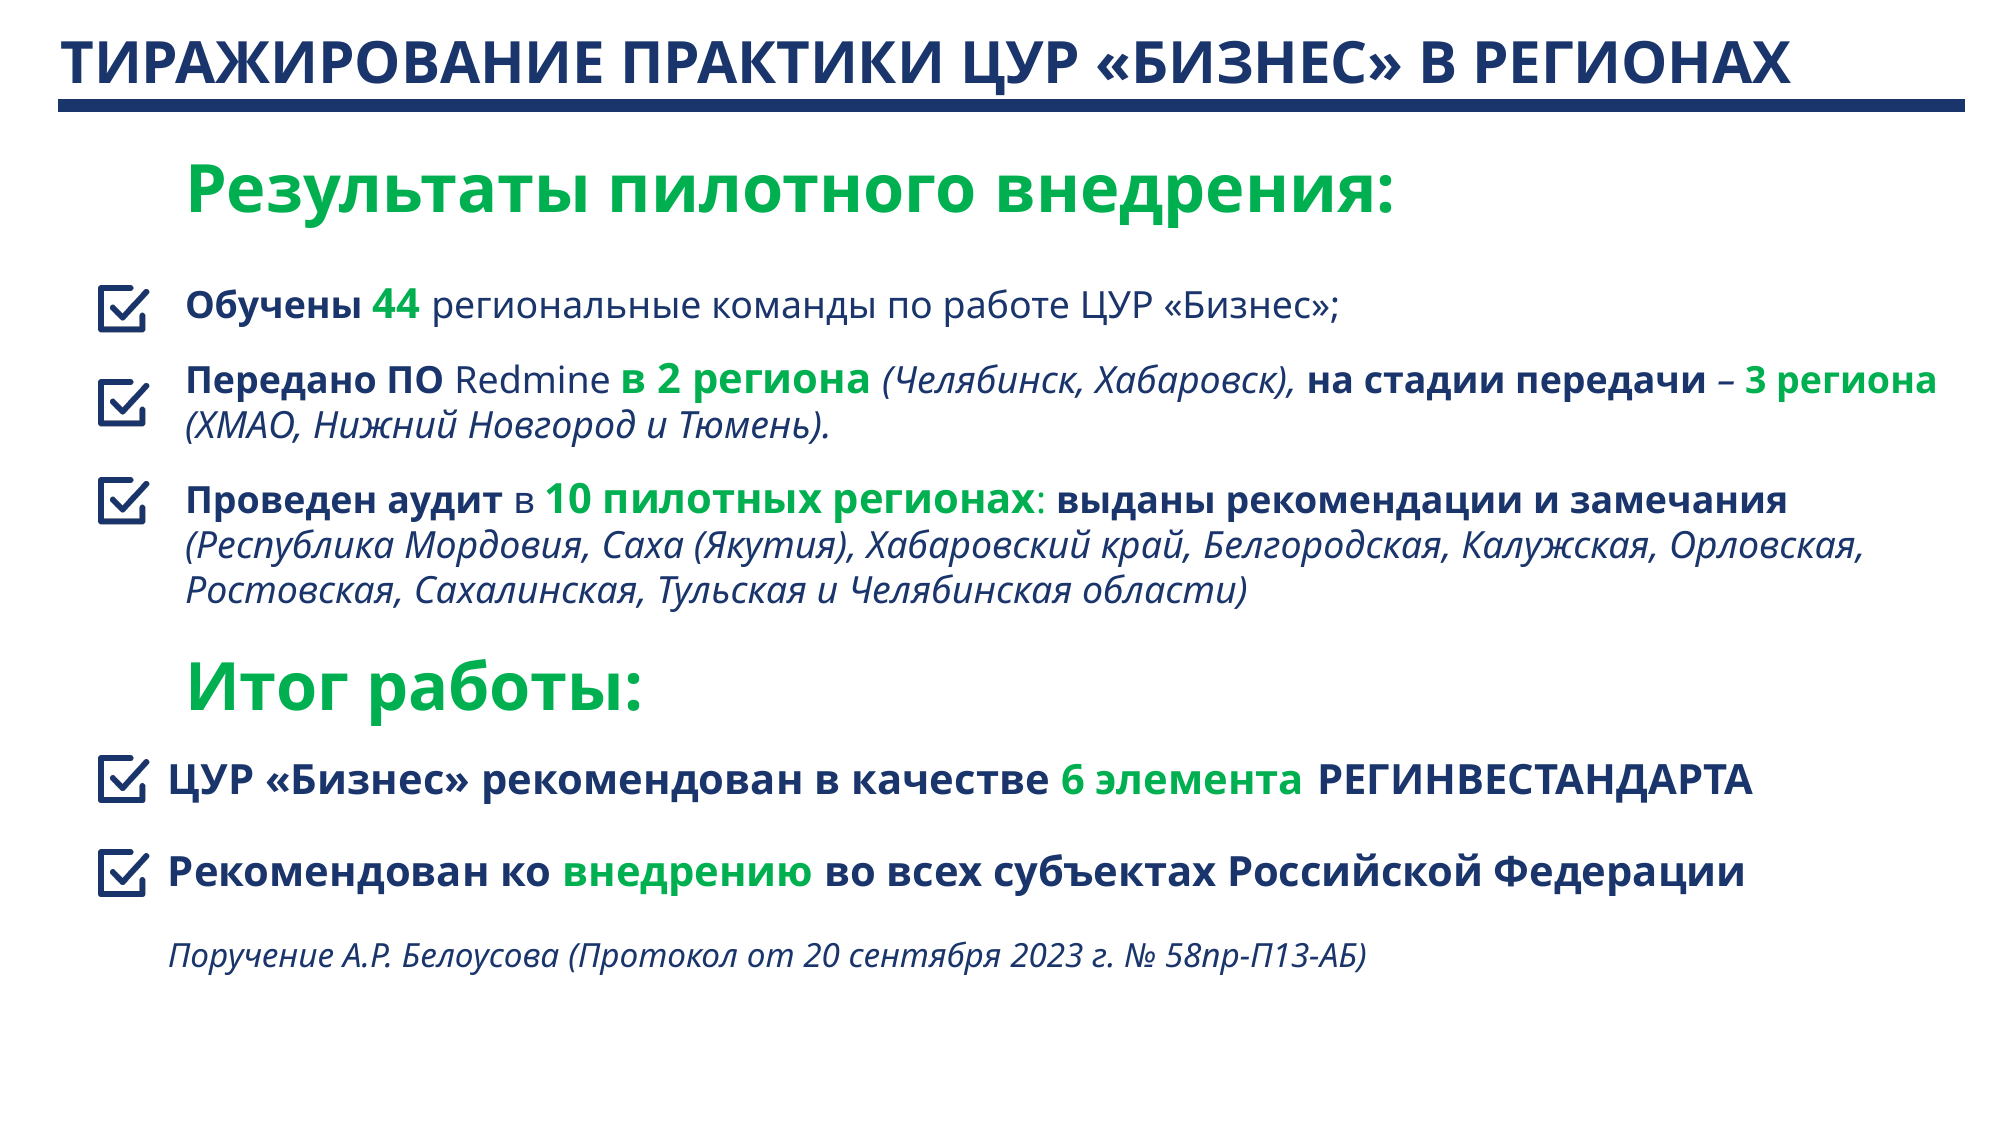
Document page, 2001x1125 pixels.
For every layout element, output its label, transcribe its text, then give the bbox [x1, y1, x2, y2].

text_box Обучены 44 региональные команды по работе ЦУР «Бизнес»; Передано ПО Redmine в 2 региона (Челябинск, Хабаровск), на стадии передачи – 3 региона (ХМАО, Нижний Новгород и Тюмень). Проведен аудит в 10 пилотных регионах: выданы рекомендации и замечания (Республика Мордовия, Саха (Якутия), Хабаровский край, Белгородская, Калужская, Орловская, Ростовская, Сахалинская, Тульская и Челябинская области) [170, 268, 1983, 619]
text_box ЦУР «Бизнес» рекомендован в качестве 6 элемента РЕГИНВЕСТАНДАРТА Рекомендован ко внедрению во всех субъектах Российской Федерации Поручение А.Р. Белоусова (Протокол от 20 сентября 2023 г. № 58пр-П13-АБ) [153, 737, 2000, 982]
text_box Итог работы: [170, 636, 1058, 732]
picture [90, 468, 154, 532]
picture [90, 841, 154, 905]
text_box ТИРАЖИРОВАНИЕ ПРАКТИКИ ЦУР «БИЗНЕС» В РЕГИОНАХ [58, 22, 1830, 96]
picture [90, 276, 154, 340]
picture [90, 747, 154, 811]
picture [90, 370, 154, 434]
text_box Результаты пилотного внедрения: [170, 138, 1479, 234]
